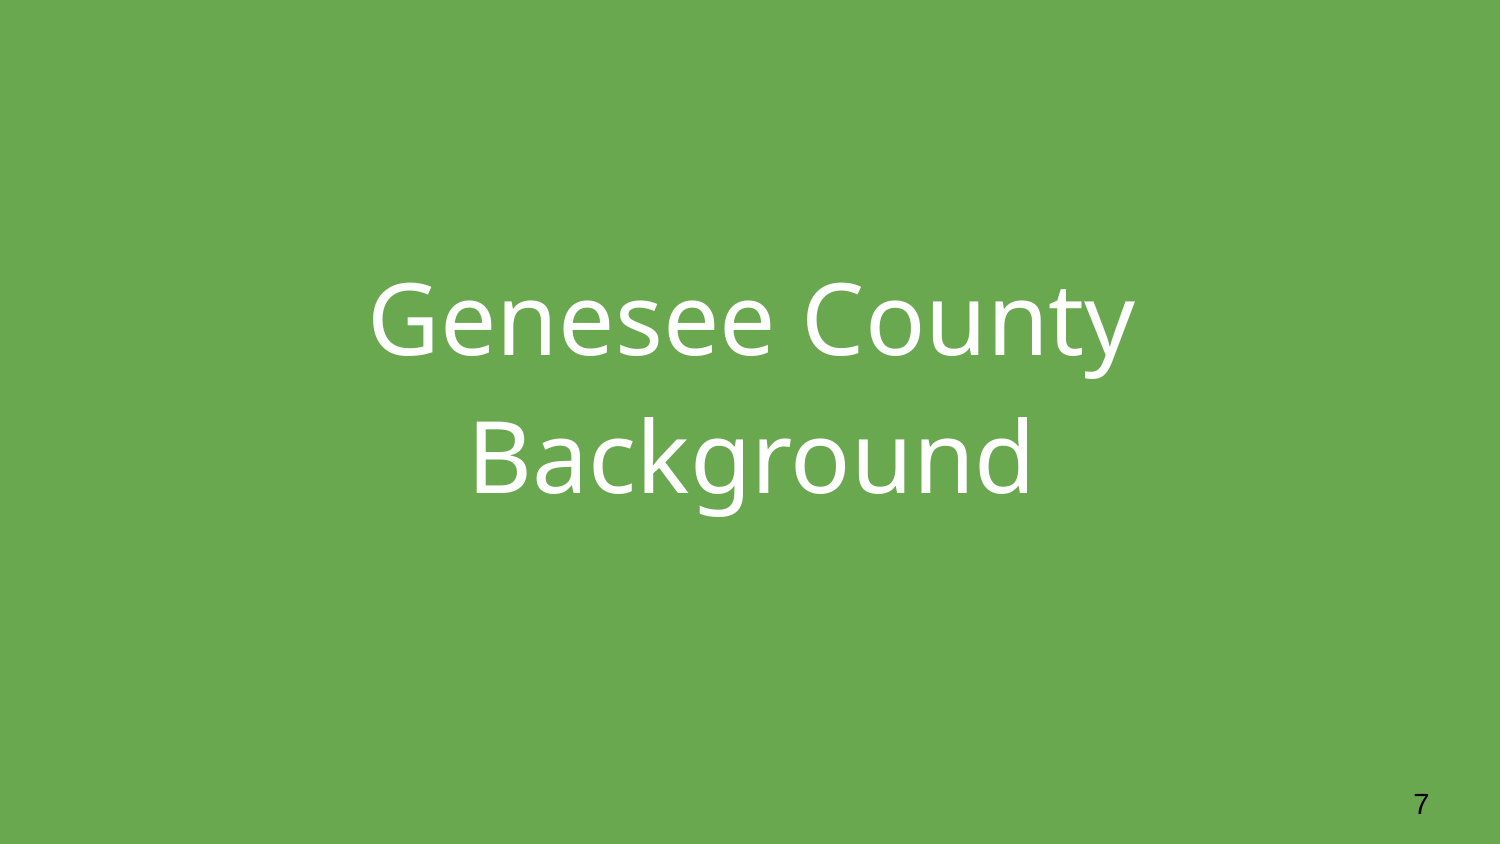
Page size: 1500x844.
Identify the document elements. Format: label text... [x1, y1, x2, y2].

slide_number 7 [1398, 770, 1489, 835]
title Genesee County Background [78, 206, 1427, 529]
